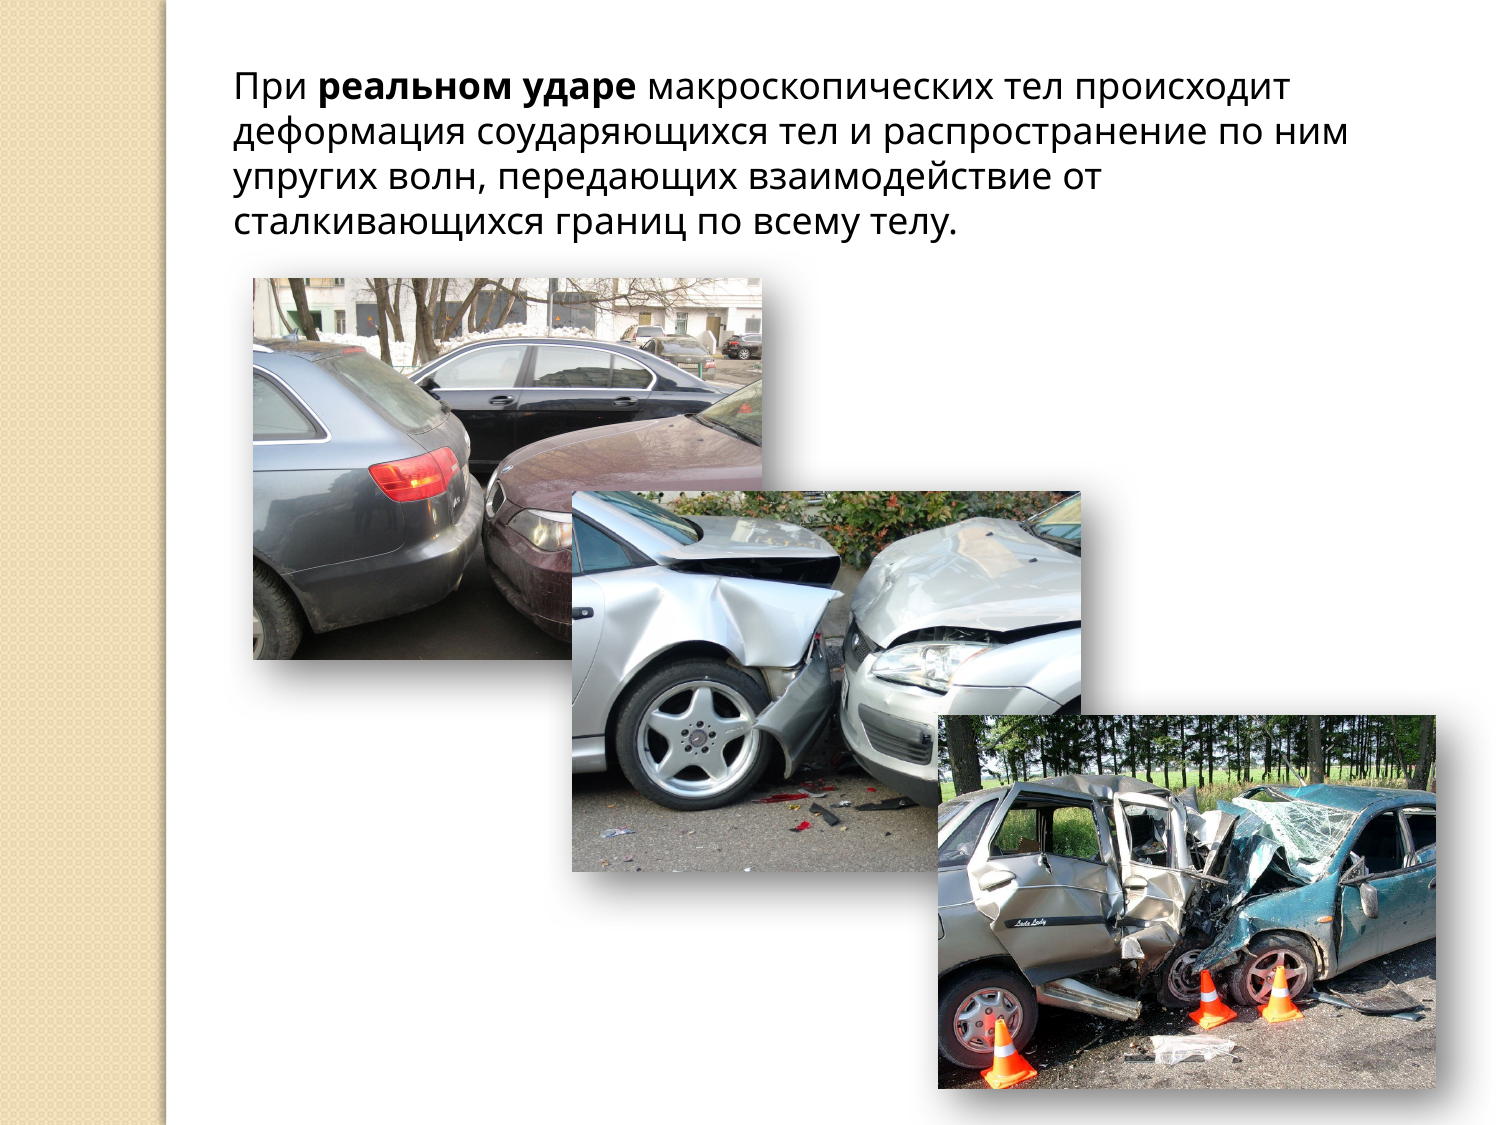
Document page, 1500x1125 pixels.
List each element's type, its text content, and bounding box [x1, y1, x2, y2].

text_box При реальном ударе макроскопических тел происходит деформация соударяющихся тел и распространение по ним упругих волн, передающих взаимодействие от сталкивающихся границ по всему телу. [218, 54, 1435, 250]
picture [253, 278, 1436, 1089]
